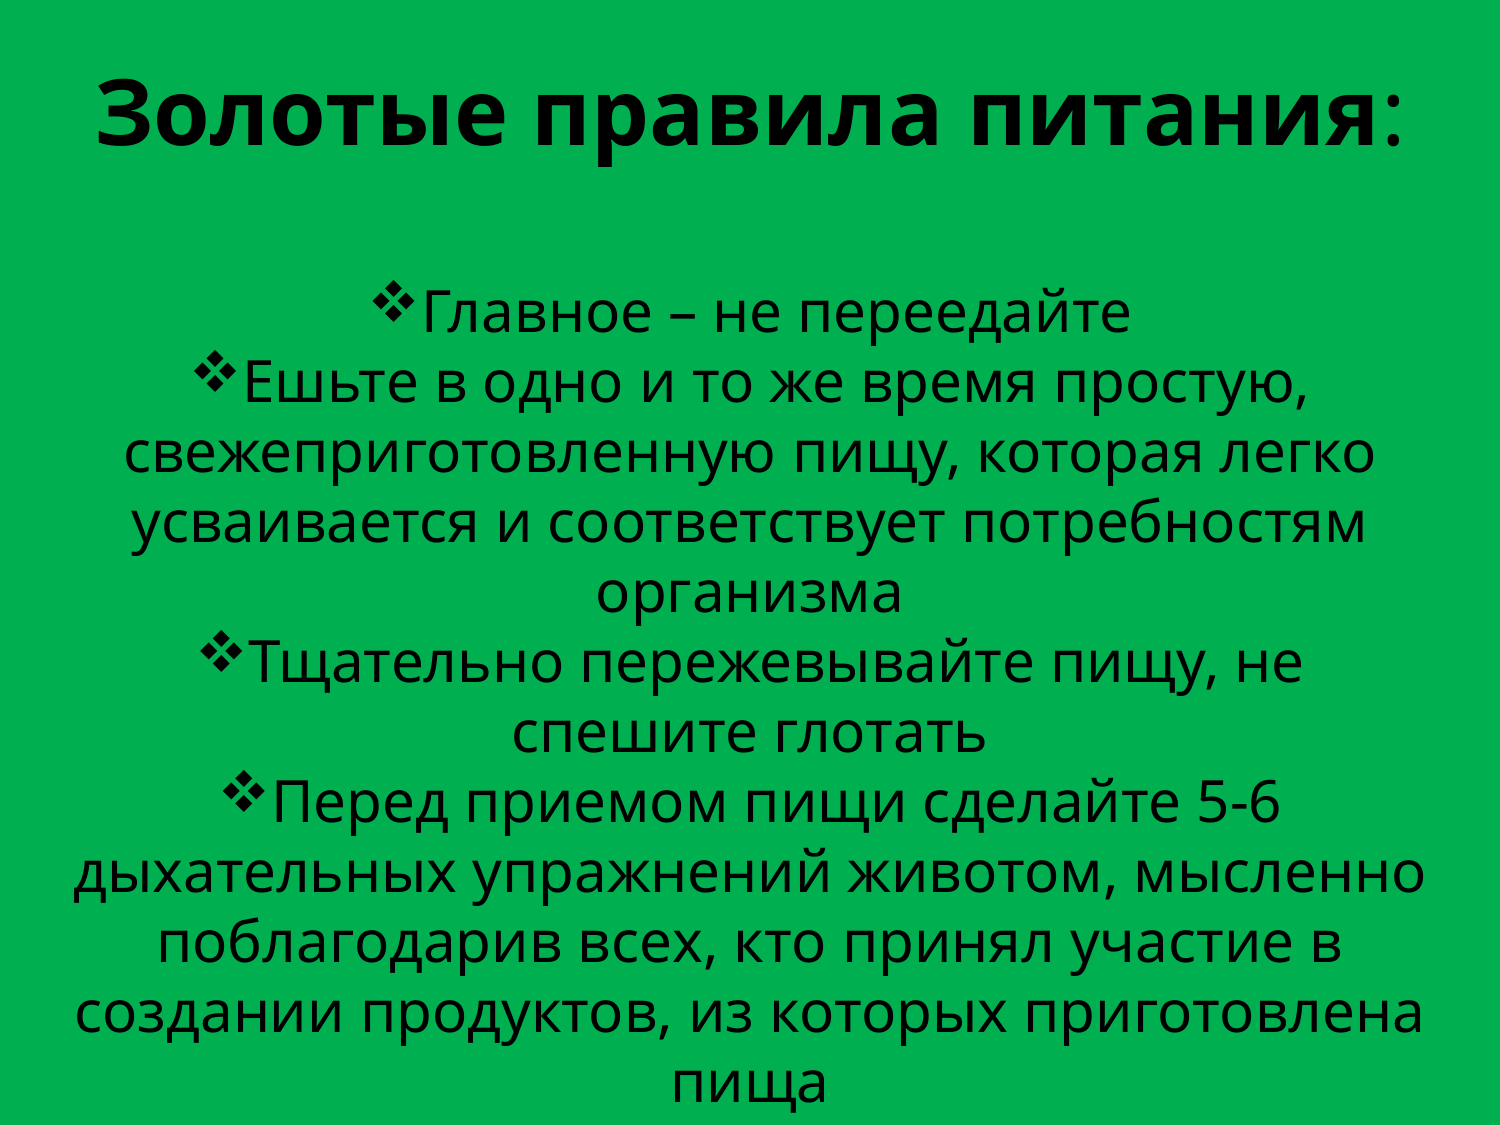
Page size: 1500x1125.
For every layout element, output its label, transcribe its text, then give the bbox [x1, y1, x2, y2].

text_box Золотые правила питания: Главное – не переедайте Ешьте в одно и то же время простую, свежеприготовленную пищу, которая легко усваивается и соответствует потребностям организма Тщательно пережевывайте пищу, не спешите глотать Перед приемом пищи сделайте 5-6 дыхательных упражнений животом, мысленно поблагодарив всех, кто принял участие в создании продуктов, из которых приготовлена пища [58, 46, 1442, 1122]
